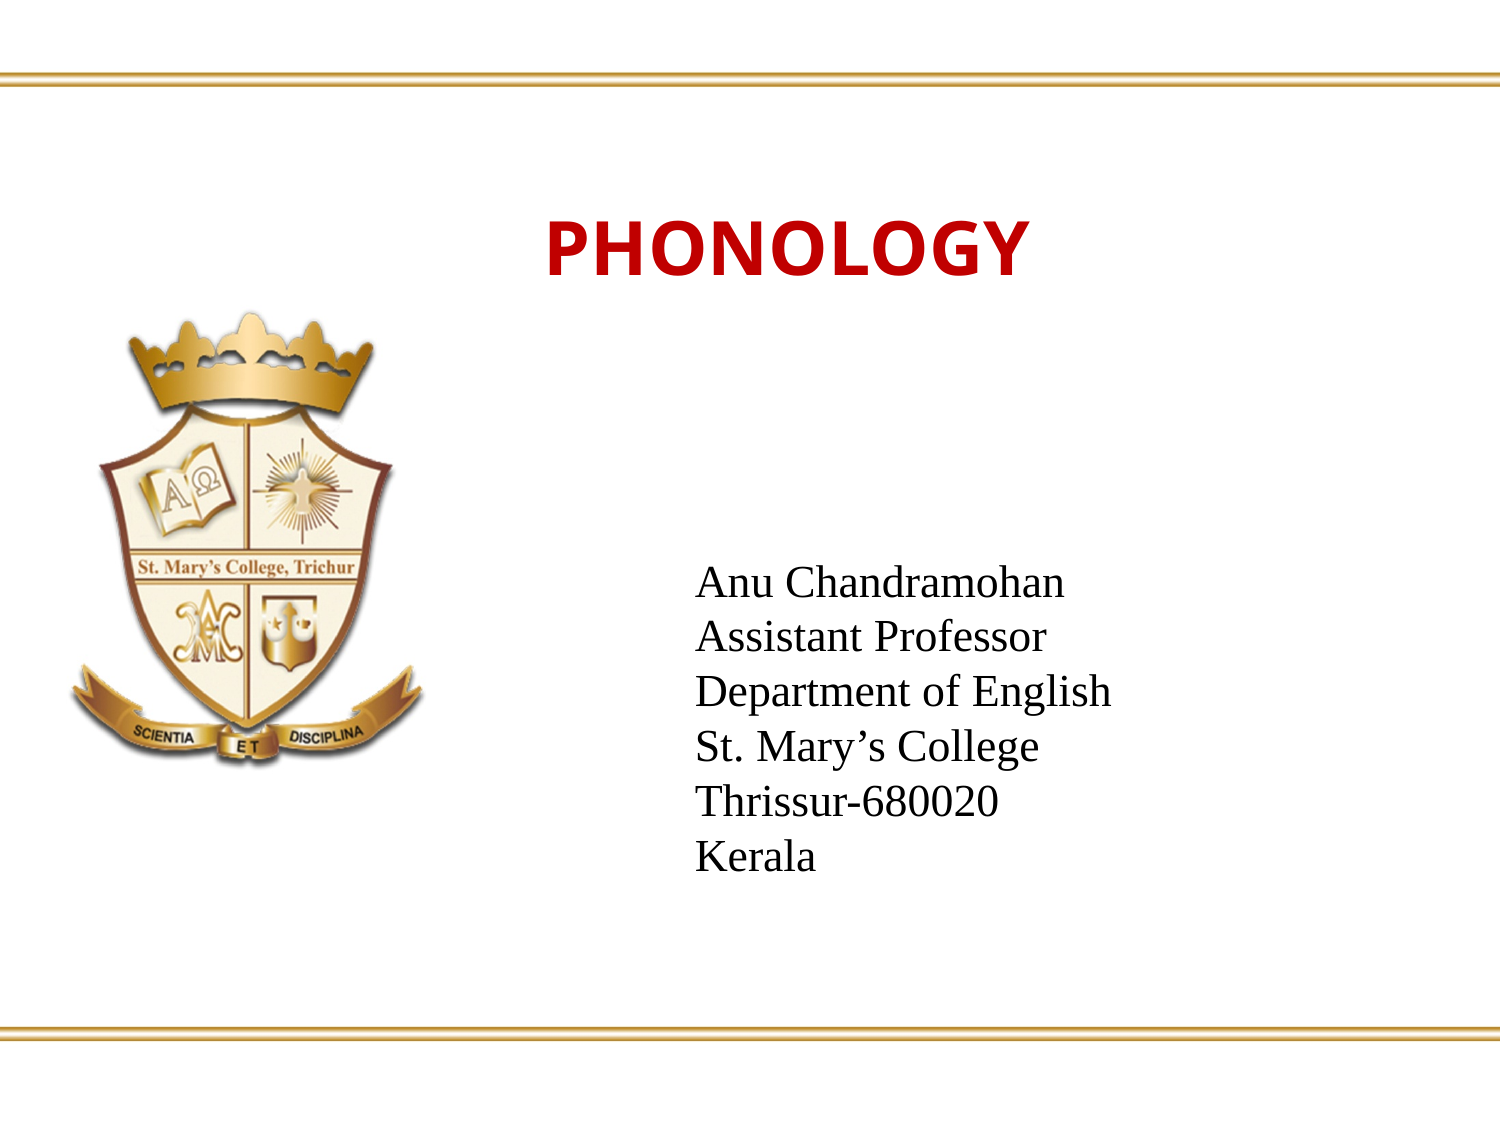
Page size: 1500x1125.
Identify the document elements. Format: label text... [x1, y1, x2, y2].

picture [0, 0, 1500, 1125]
text_box PHONOLOGY [528, 192, 1046, 298]
text_box Anu Chandramohan Assistant Professor Department of English St. Mary’s College Thrissur-680020 Kerala [679, 543, 1321, 944]
